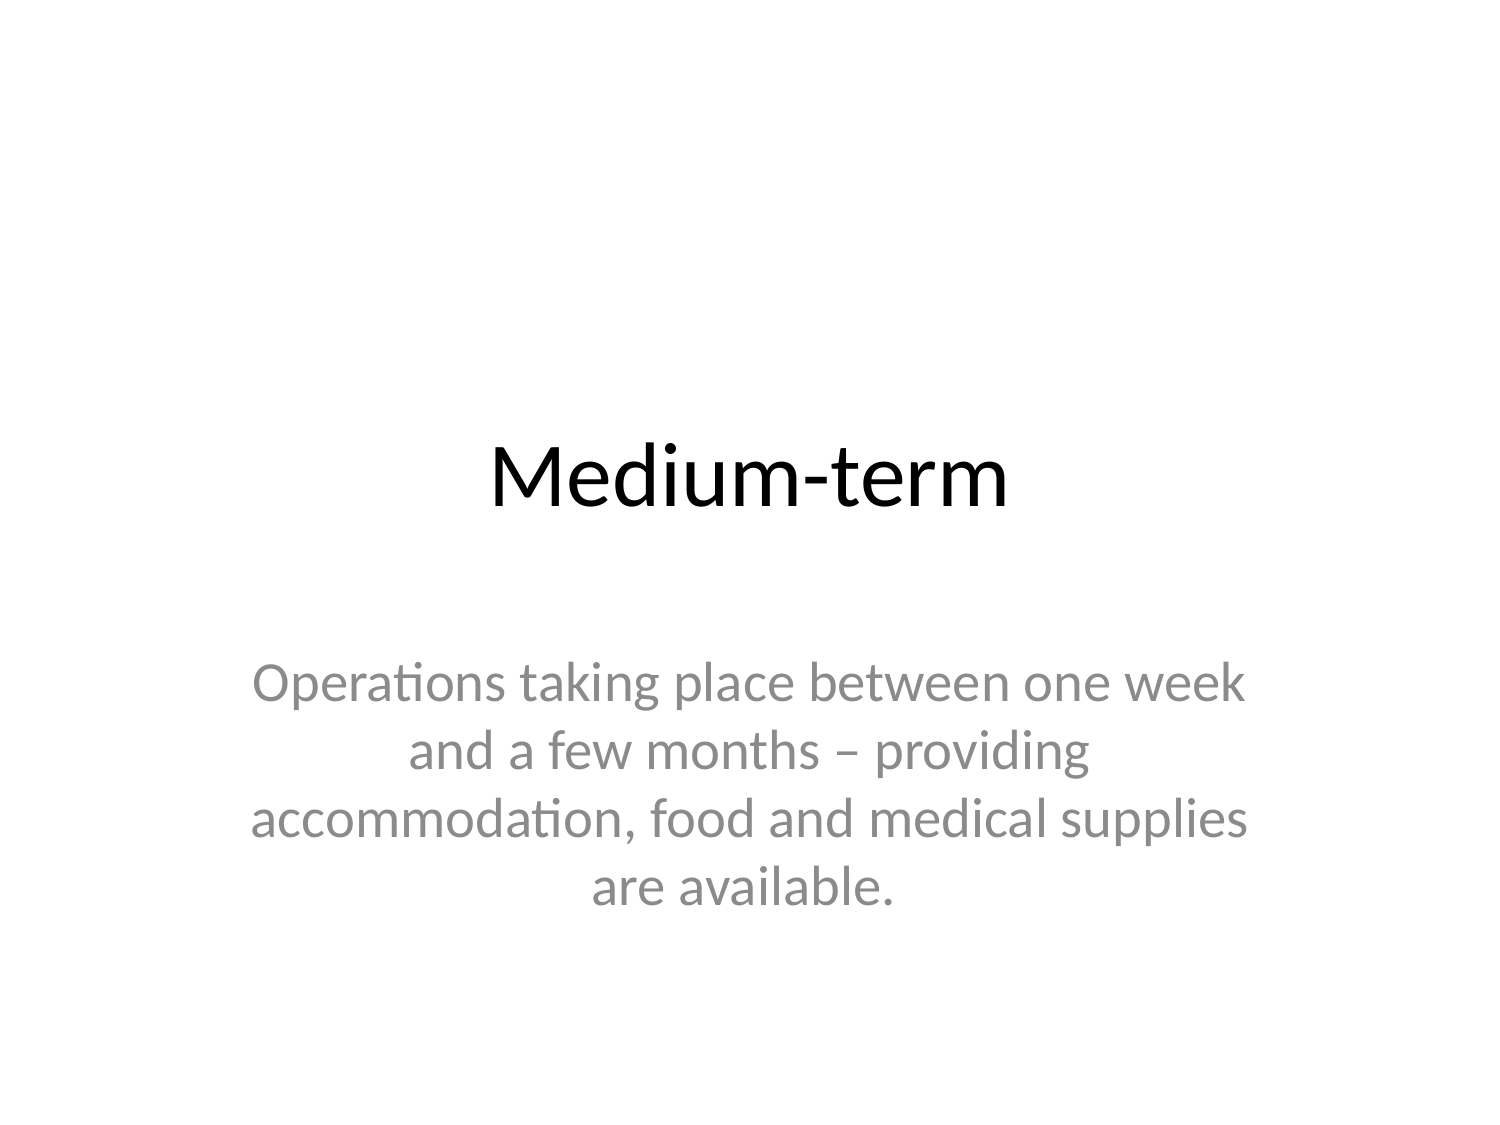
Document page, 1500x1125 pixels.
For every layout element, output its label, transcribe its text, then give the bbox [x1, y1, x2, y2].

subtitle Operations taking place between one week and a few months – providing accommodation, food and medical supplies are available. [225, 637, 1275, 925]
title Medium-term [112, 349, 1388, 591]
